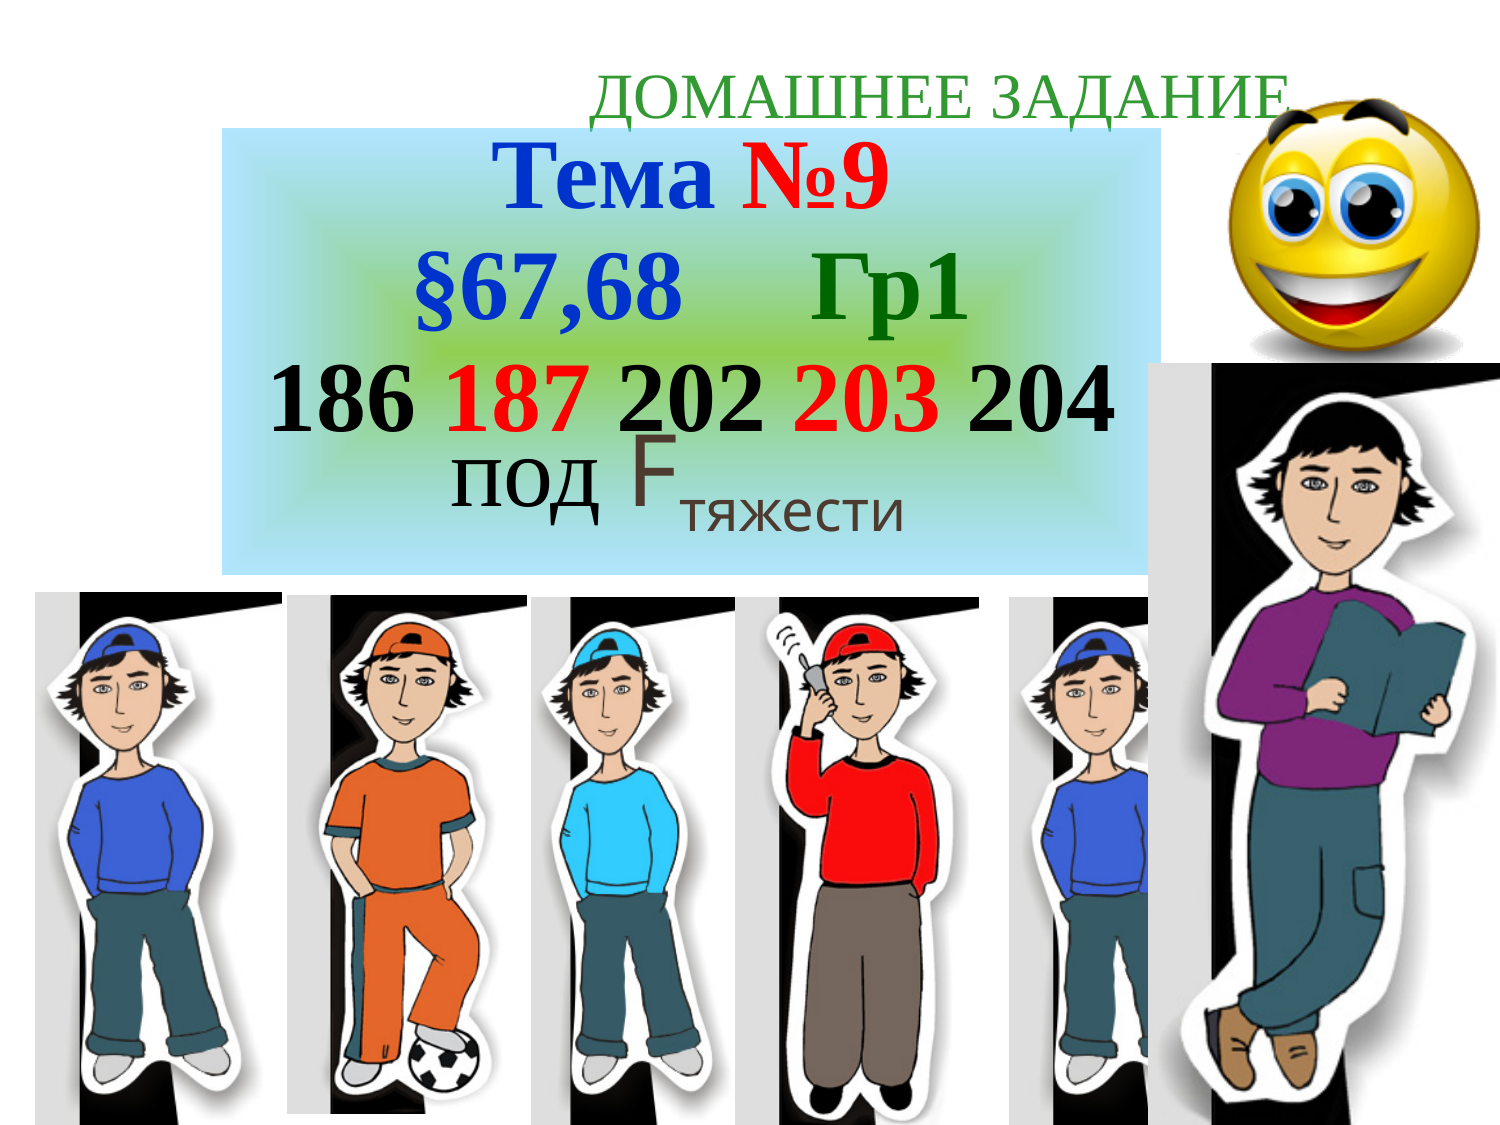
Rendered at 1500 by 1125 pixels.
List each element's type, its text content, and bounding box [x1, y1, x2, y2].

picture [531, 597, 980, 1125]
picture [1008, 597, 1146, 1125]
picture [1148, 74, 1500, 1125]
title Домашнее задание. [480, 46, 1418, 140]
list Тема №9 §67,68 Гр1 186 187 202 203 204 под Fтяжести [222, 128, 1161, 575]
picture [287, 595, 528, 1114]
picture [34, 591, 282, 1125]
